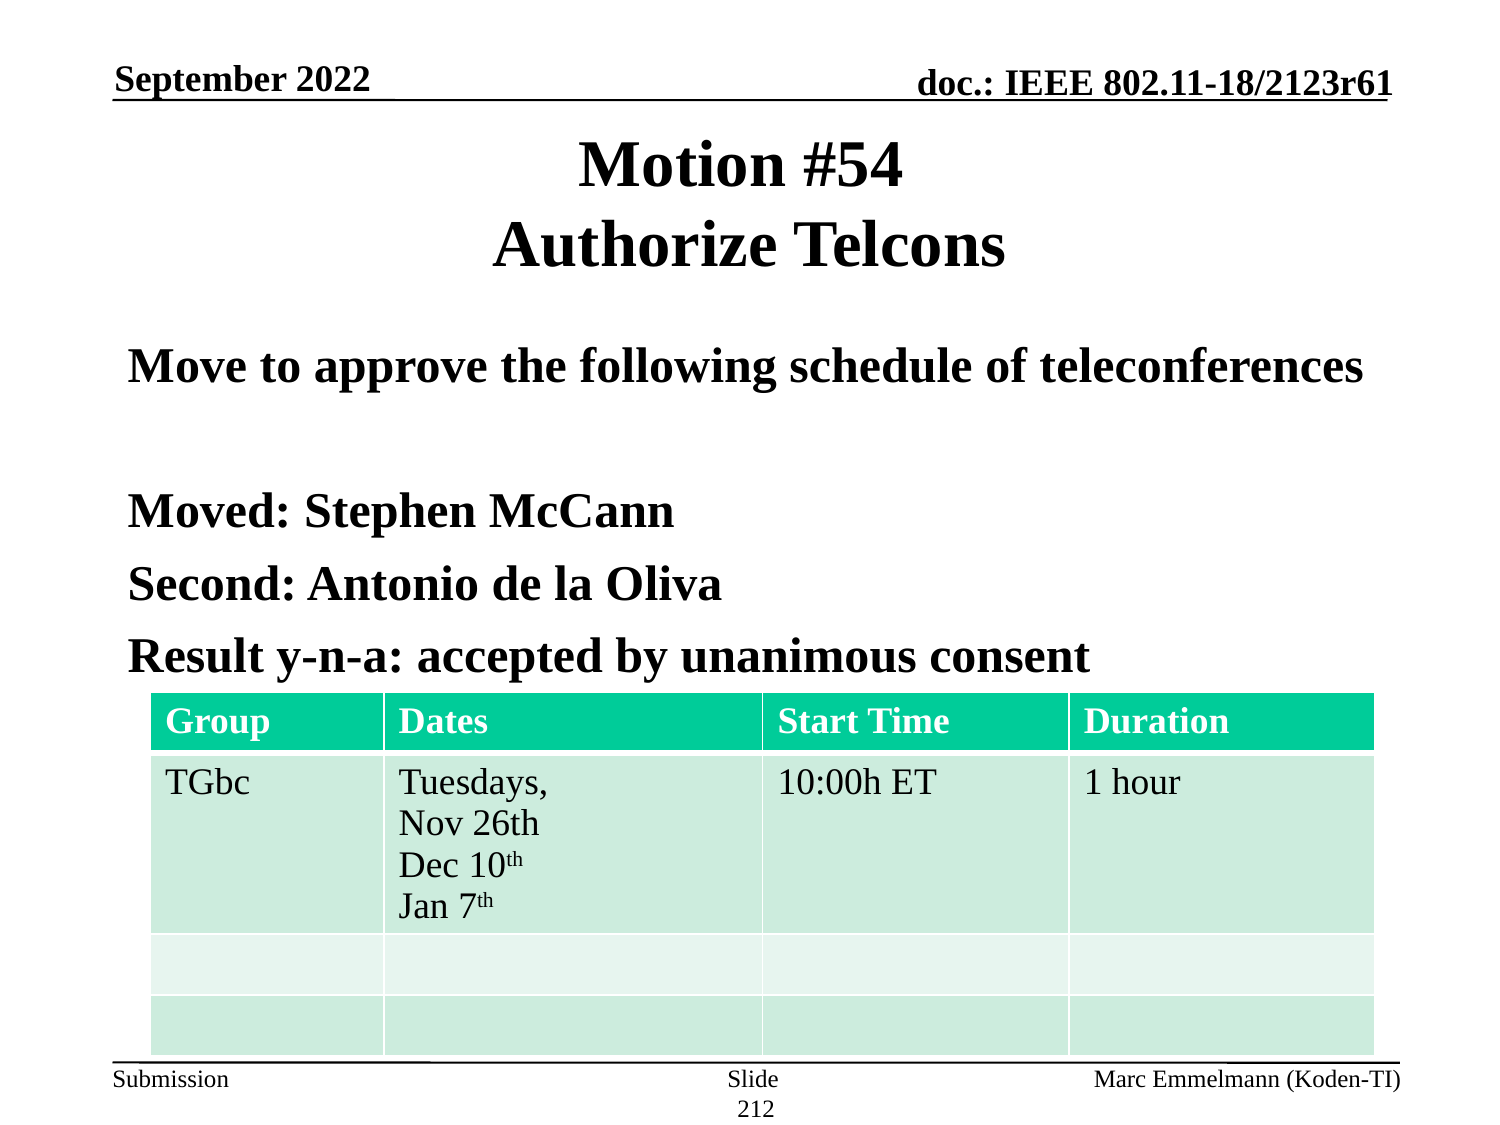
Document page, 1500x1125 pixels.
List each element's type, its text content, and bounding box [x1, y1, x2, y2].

table_cell Tuesdays, Nov 26th Dec 10th Jan 7th [385, 756, 762, 933]
table_header Duration [1070, 693, 1374, 750]
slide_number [114, 54, 423, 100]
table_cell [385, 996, 762, 1055]
title Motion #54 Authorize Telcons [112, 112, 1388, 288]
table_cell [763, 996, 1068, 1055]
slide_number Slide 212 [712, 1061, 800, 1123]
table_cell [763, 935, 1068, 994]
table_cell [1070, 996, 1374, 1055]
table_cell TGbc [151, 756, 383, 933]
table_cell 1 hour [1070, 756, 1374, 933]
table_cell [1070, 935, 1374, 994]
table_cell [151, 935, 383, 994]
table_cell [385, 935, 762, 994]
list Move to approve the following schedule of teleconferences Moved: Stephen McCann Second: Antonio de la Oliva Result y-n-a: accepted by unanimous consent [112, 324, 1388, 626]
table_header Start Time [763, 693, 1068, 750]
table_cell 10:00h ET [763, 756, 1068, 933]
table_cell [151, 996, 383, 1055]
footer Marc Emmelmann (Koden-TI) [878, 1061, 1402, 1093]
table_header Dates [385, 693, 762, 750]
table_header Group [151, 693, 383, 750]
